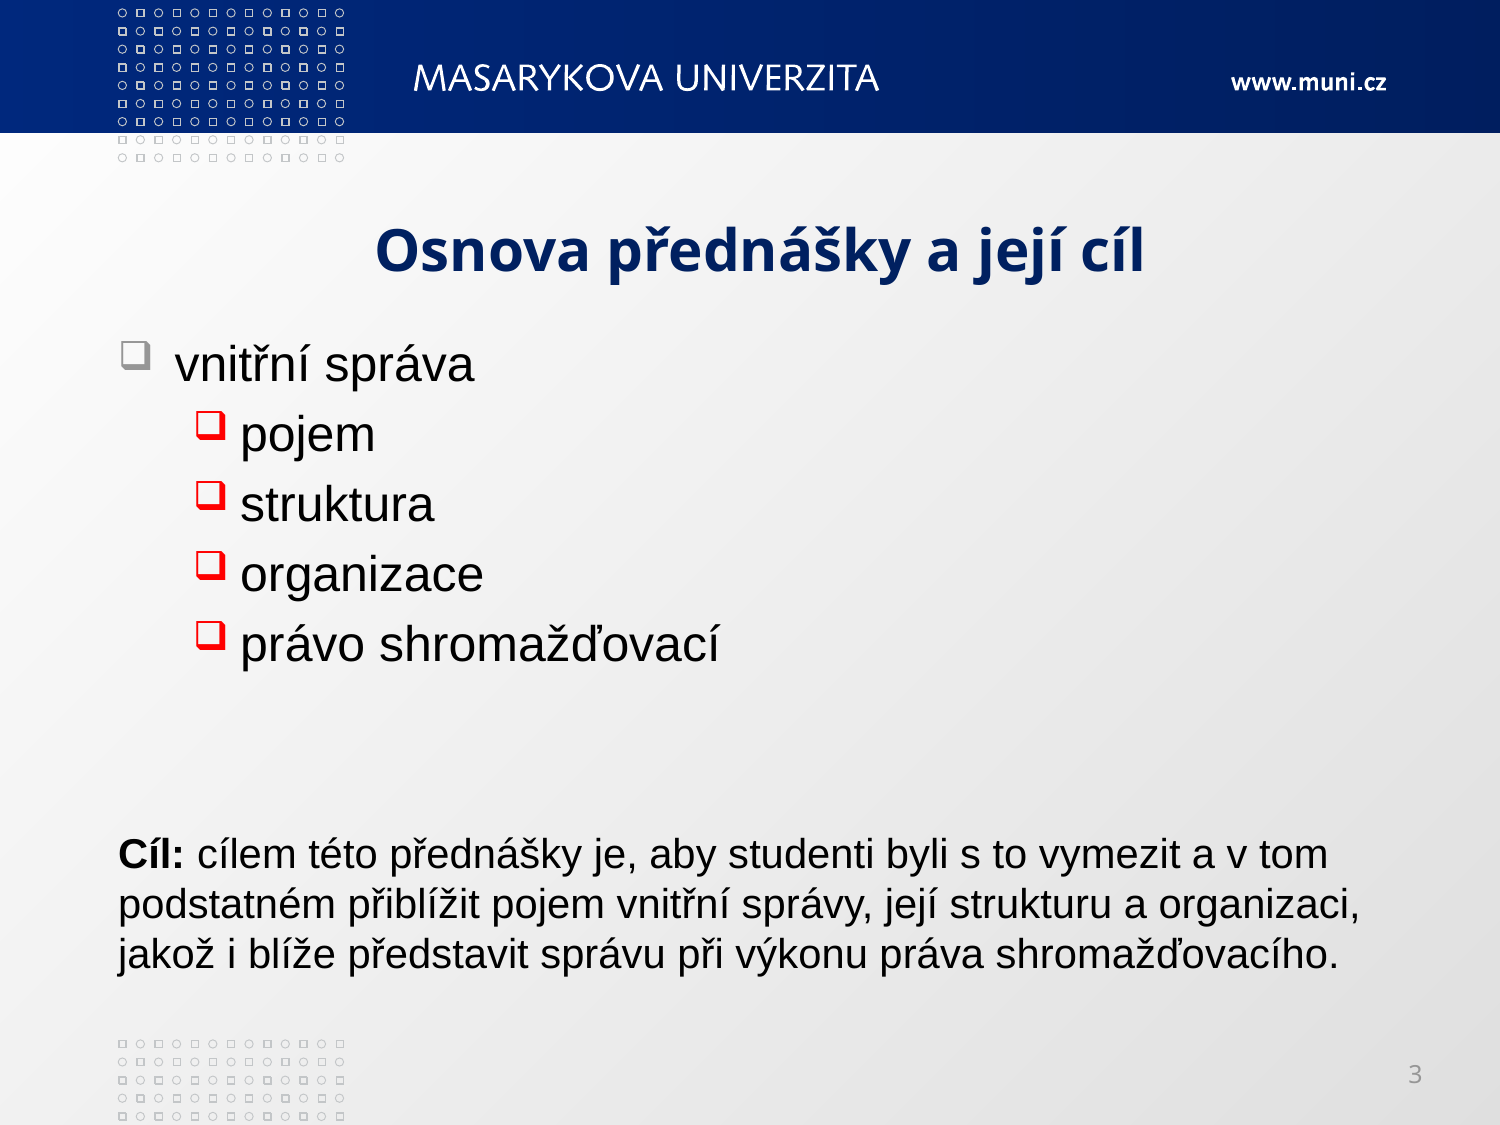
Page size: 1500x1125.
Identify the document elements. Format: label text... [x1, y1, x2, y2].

title Osnova přednášky a její cíl [118, 184, 1403, 291]
slide_number 3 [1124, 1024, 1438, 1101]
list vnitřní správa pojem struktura organizace právo shromažďovací Cíl: cílem této přednášky je, aby studenti byli s to vymezit a v tom podstatném přiblížit pojem vnitřní správy, její strukturu a organizaci, jakož i blíže představit správu při výkonu práva shromažďovacího. [118, 331, 1469, 1006]
